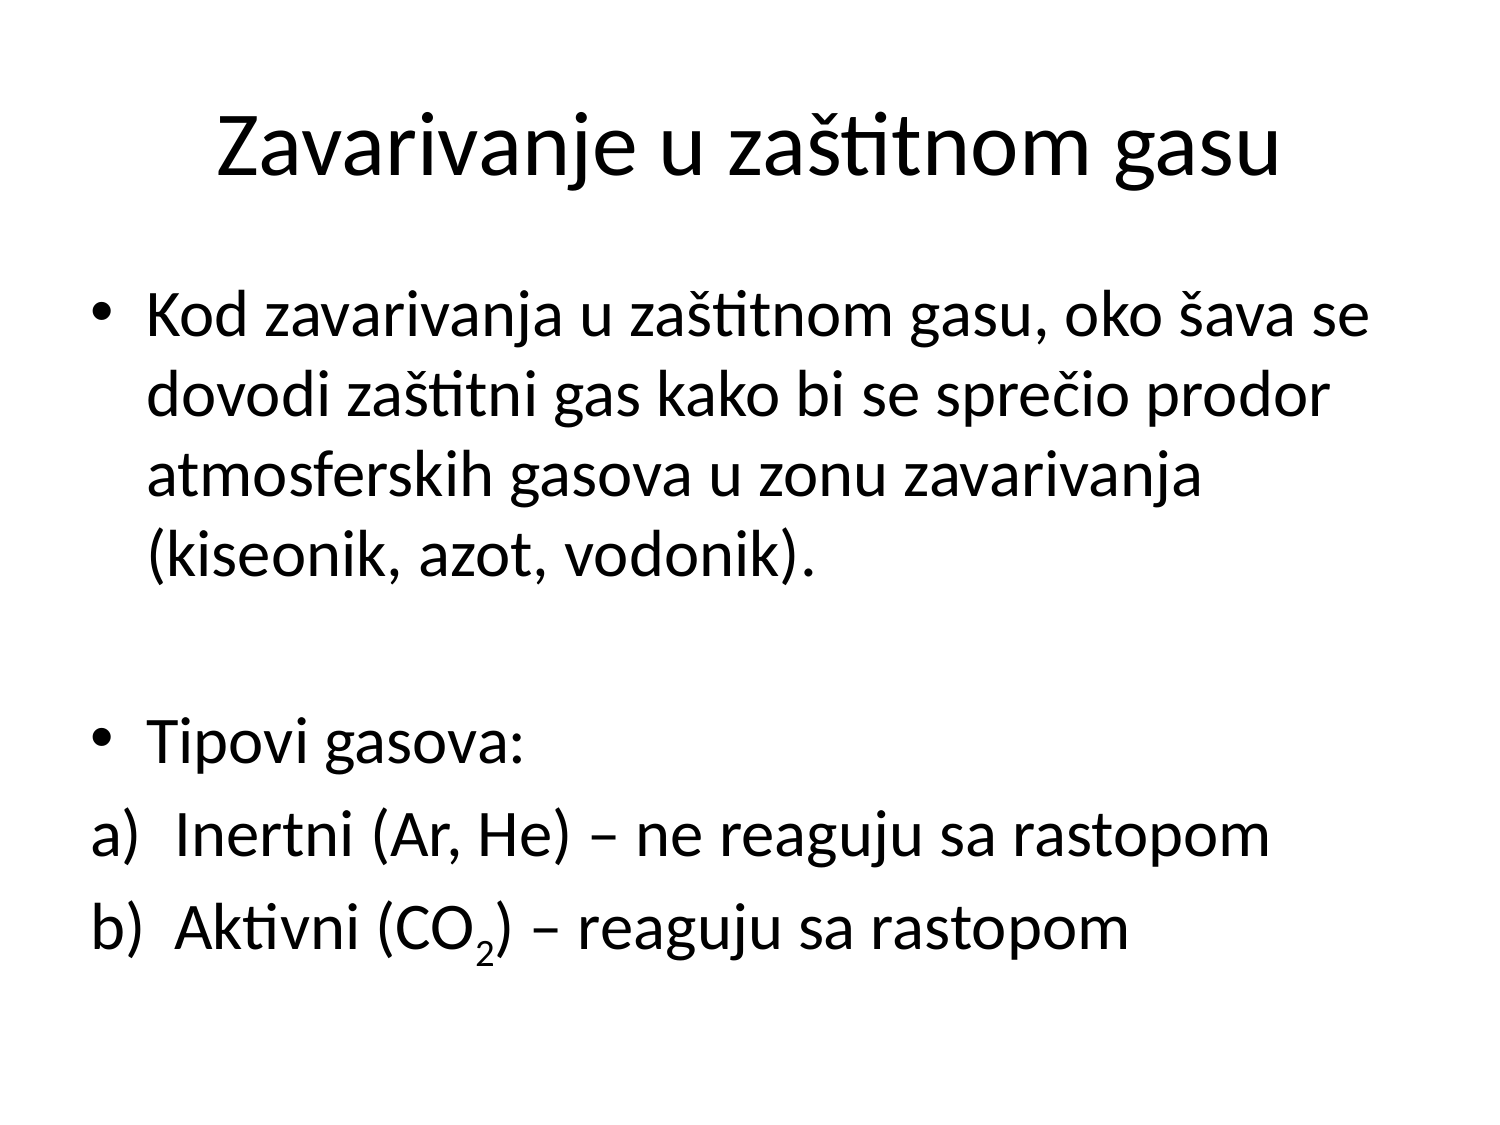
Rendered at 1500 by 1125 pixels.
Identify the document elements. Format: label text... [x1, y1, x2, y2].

title Zavarivanje u zaštitnom gasu [75, 45, 1425, 233]
list Kod zavarivanja u zaštitnom gasu, oko šava se dovodi zaštitni gas kako bi se sprečio prodor atmosferskih gasova u zonu zavarivanja (kiseonik, azot, vodonik). Tipovi gasova: Inertni (Ar, He) – ne reaguju sa rastopom Aktivni (CO2) – reaguju sa rastopom [75, 262, 1425, 1005]
